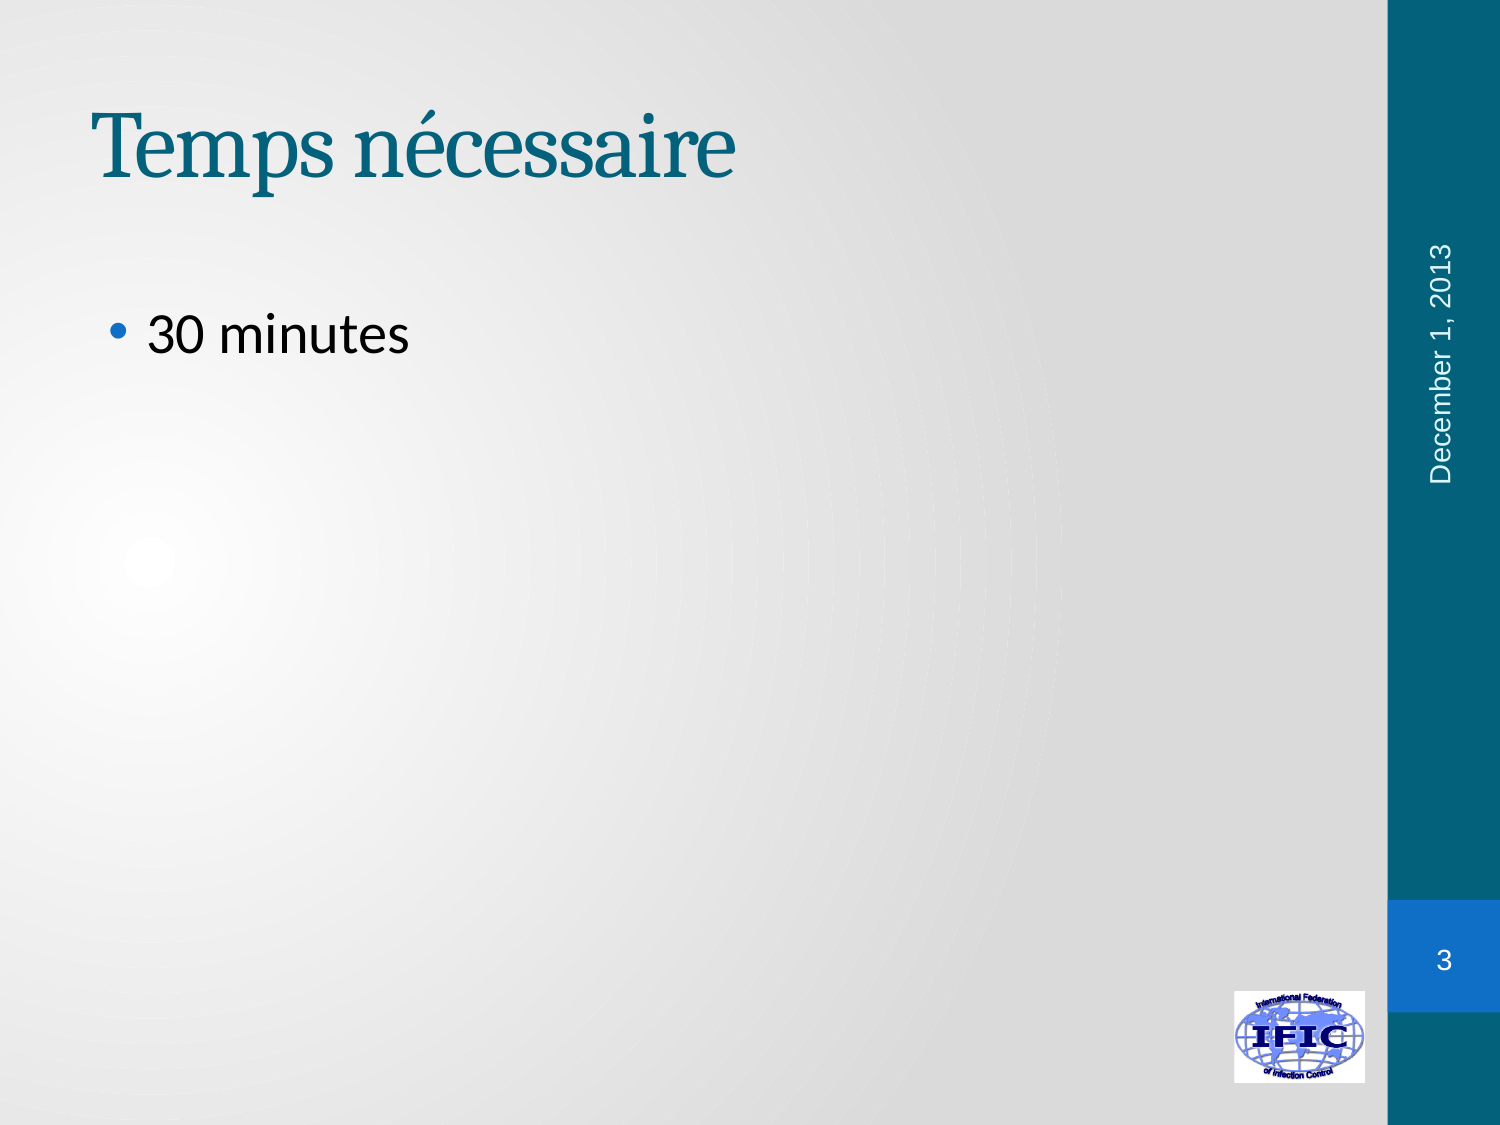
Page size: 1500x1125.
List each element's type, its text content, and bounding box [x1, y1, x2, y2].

slide_number 3 [1397, 924, 1492, 994]
list 30 minutes [74, 287, 1326, 451]
title Temps nécessaire [75, 45, 1325, 233]
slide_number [1408, 100, 1469, 501]
picture [1234, 991, 1365, 1083]
